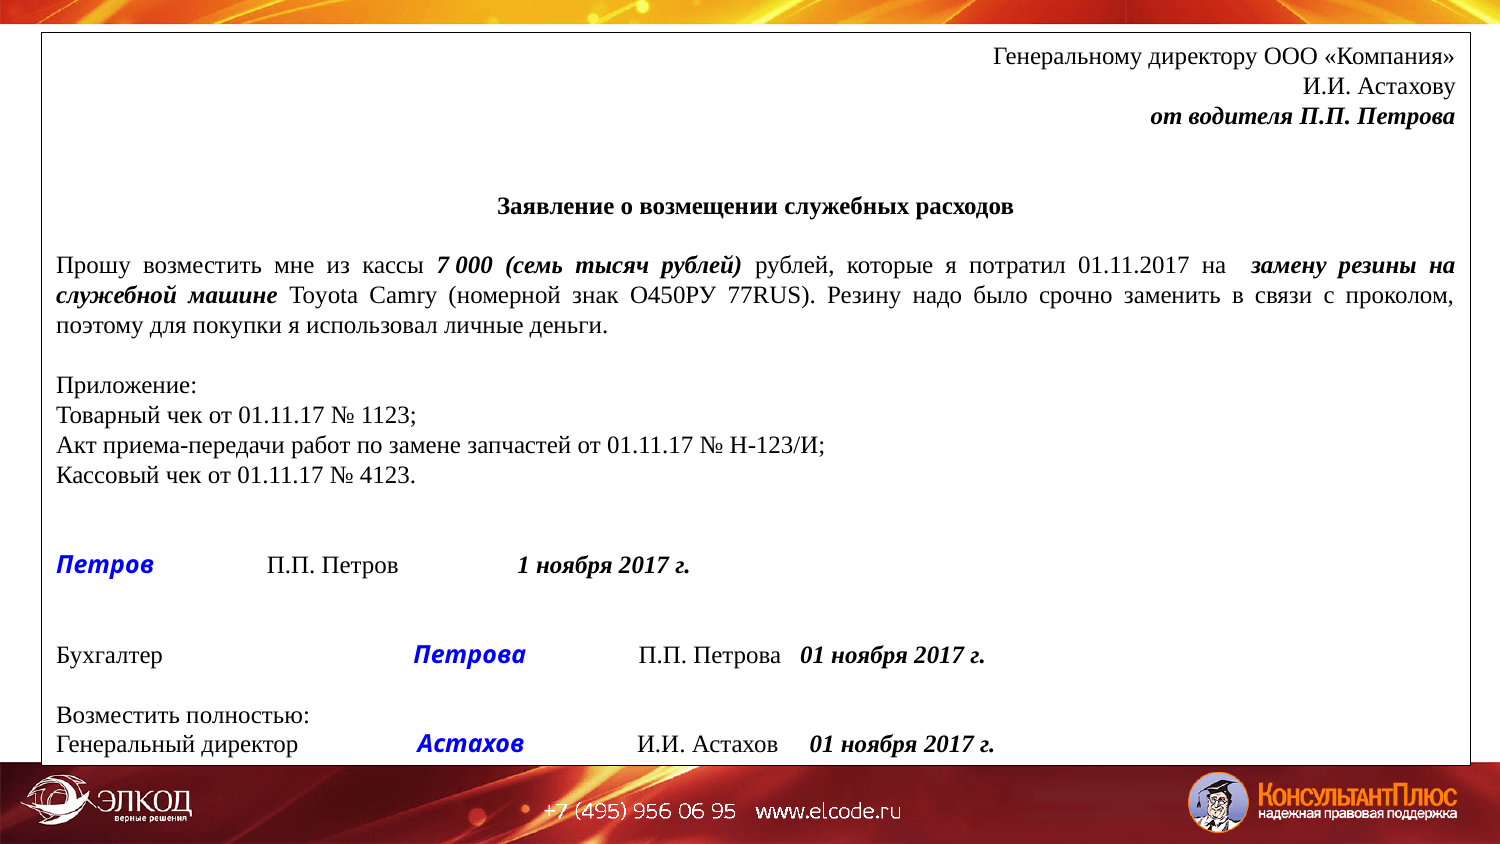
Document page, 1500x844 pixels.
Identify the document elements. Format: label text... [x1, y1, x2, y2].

picture [0, 0, 1500, 844]
text_box Генеральному директору ООО «Компания» И.И. Астахову от водителя П.П. Петрова Заявление о возмещении служебных расходов Прошу возместить мне из кассы 7 000 (семь тысяч рублей) рублей, которые я потратил 01.11.2017 на замену резины на служебной машине Toyota Camry (номерной знак О450РУ 77RUS). Резину надо было срочно заменить в связи с проколом, поэтому для покупки я использовал личные деньги. Приложение: Товарный чек от 01.11.17 № 1123; Акт приема-передачи работ по замене запчастей от 01.11.17 № Н-123/И; Кассовый чек от 01.11.17 № 4123. Петров П.П. Петров 1 ноября 2017 г. Бухгалтер Петрова П.П. Петрова 01 ноября 2017 г. Возместить полностью: Генеральный директор Астахов И.И. Астахов 01 ноября 2017 г. [41, 32, 1471, 766]
